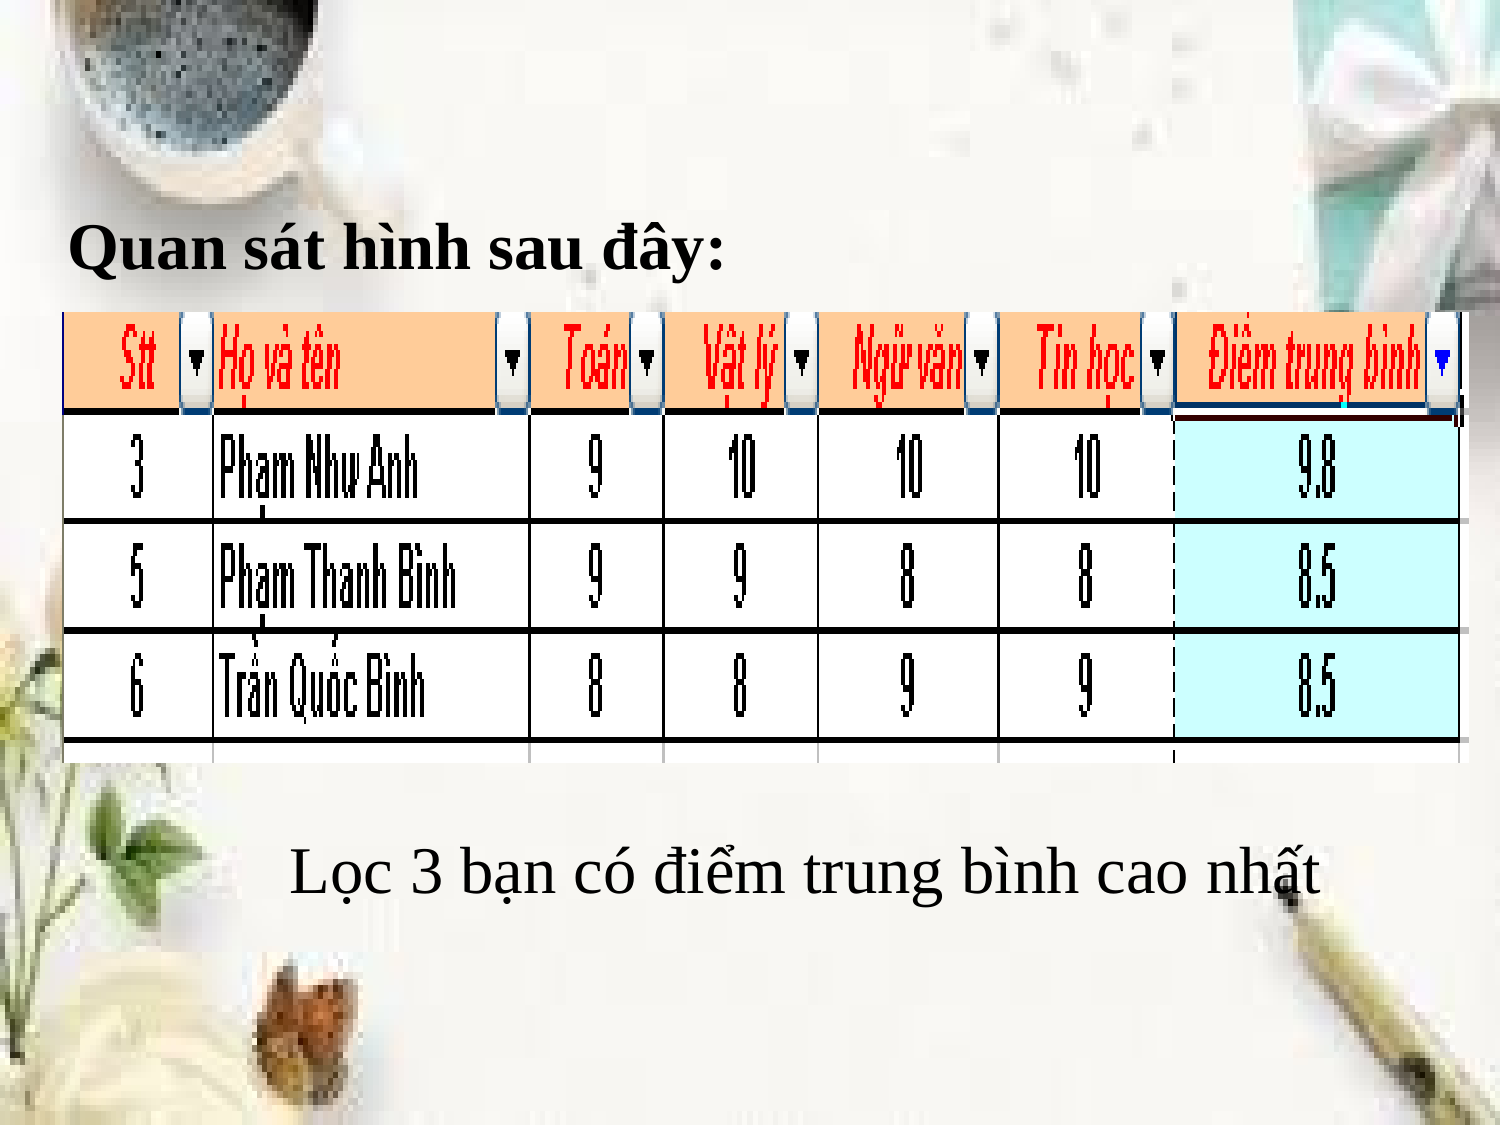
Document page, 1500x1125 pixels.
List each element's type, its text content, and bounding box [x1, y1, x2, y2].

picture [0, 0, 1500, 1125]
text_box Quan sát hình sau đây: [58, 201, 1072, 285]
list Lọc 3 bạn có điểm trung bình cao nhất [174, 825, 1438, 1125]
